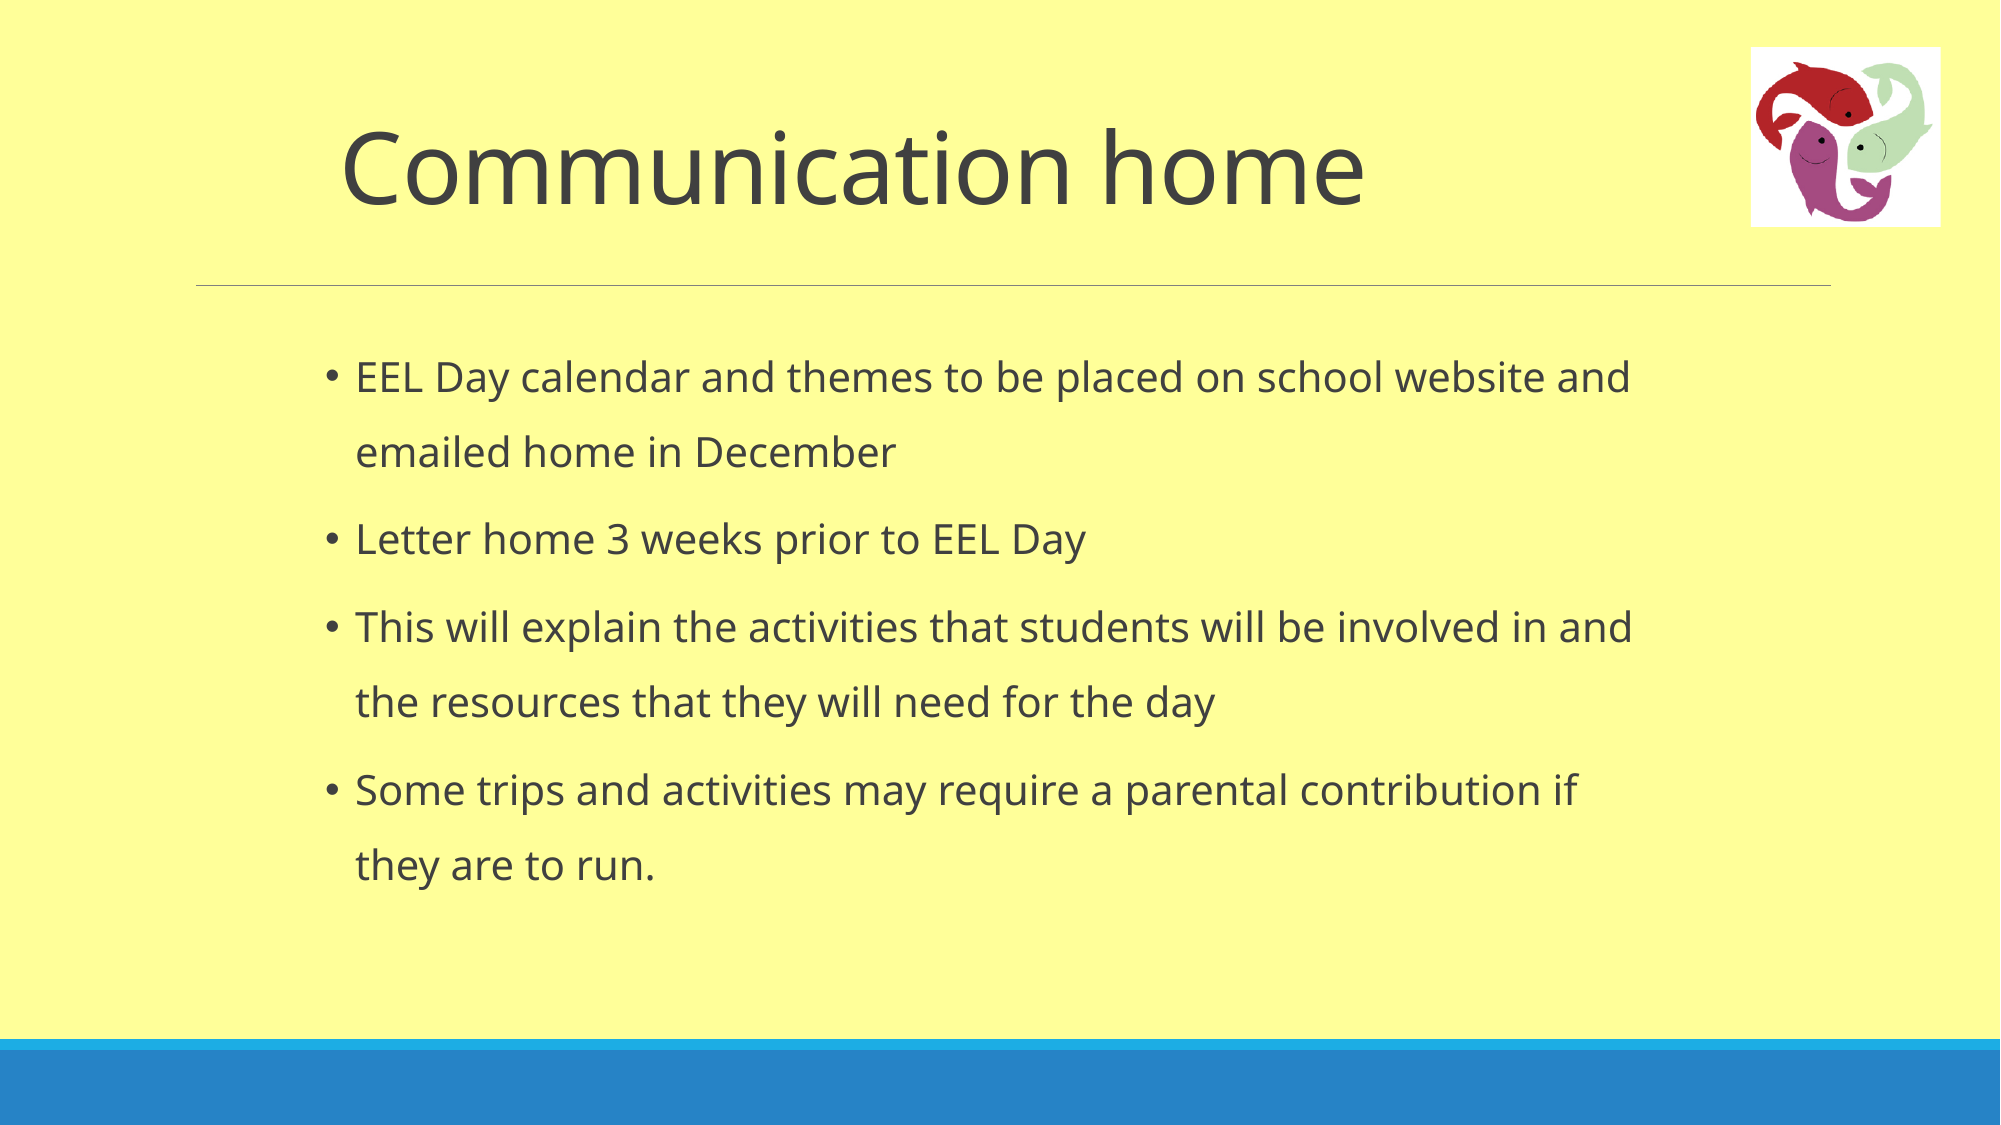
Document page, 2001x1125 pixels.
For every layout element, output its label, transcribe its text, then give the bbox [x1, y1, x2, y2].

list EEL Day calendar and themes to be placed on school website and emailed home in December Letter home 3 weeks prior to EEL Day This will explain the activities that students will be involved in and the resources that they will need for the day Some trips and activities may require a parental contribution if they are to run. [292, 317, 1643, 997]
title Communication home [324, 45, 1675, 233]
picture [1750, 46, 1942, 227]
